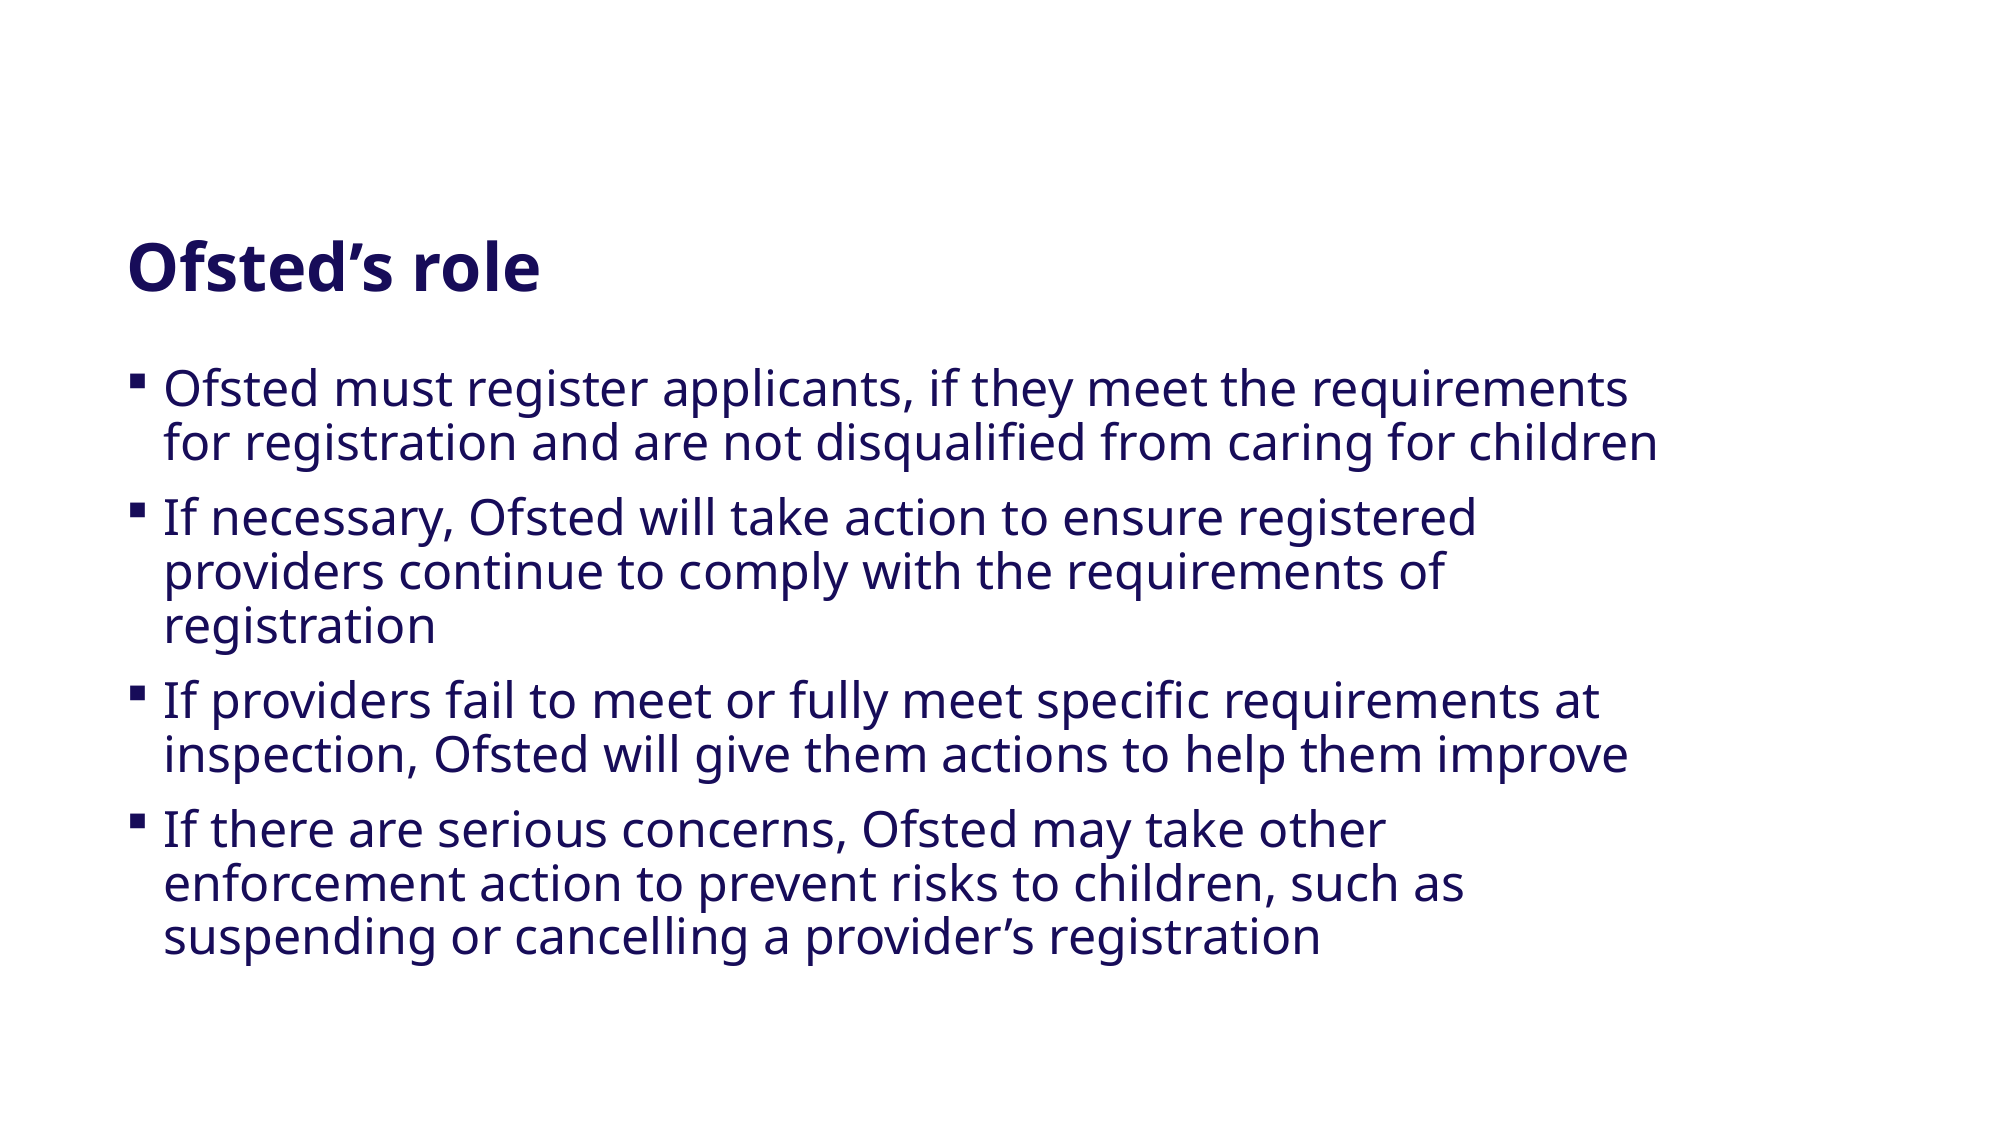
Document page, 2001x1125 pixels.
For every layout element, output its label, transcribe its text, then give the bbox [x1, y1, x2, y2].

list Ofsted’s role [111, 226, 966, 340]
list Ofsted must register applicants, if they meet the requirements for registration and are not disqualified from caring for children If necessary, Ofsted will take action to ensure registered providers continue to comply with the requirements of registration If providers fail to meet or fully meet specific requirements at inspection, Ofsted will give them actions to help them improve If there are serious concerns, Ofsted may take other enforcement action to prevent risks to children, such as suspending or cancelling a provider’s registration [111, 356, 1688, 982]
